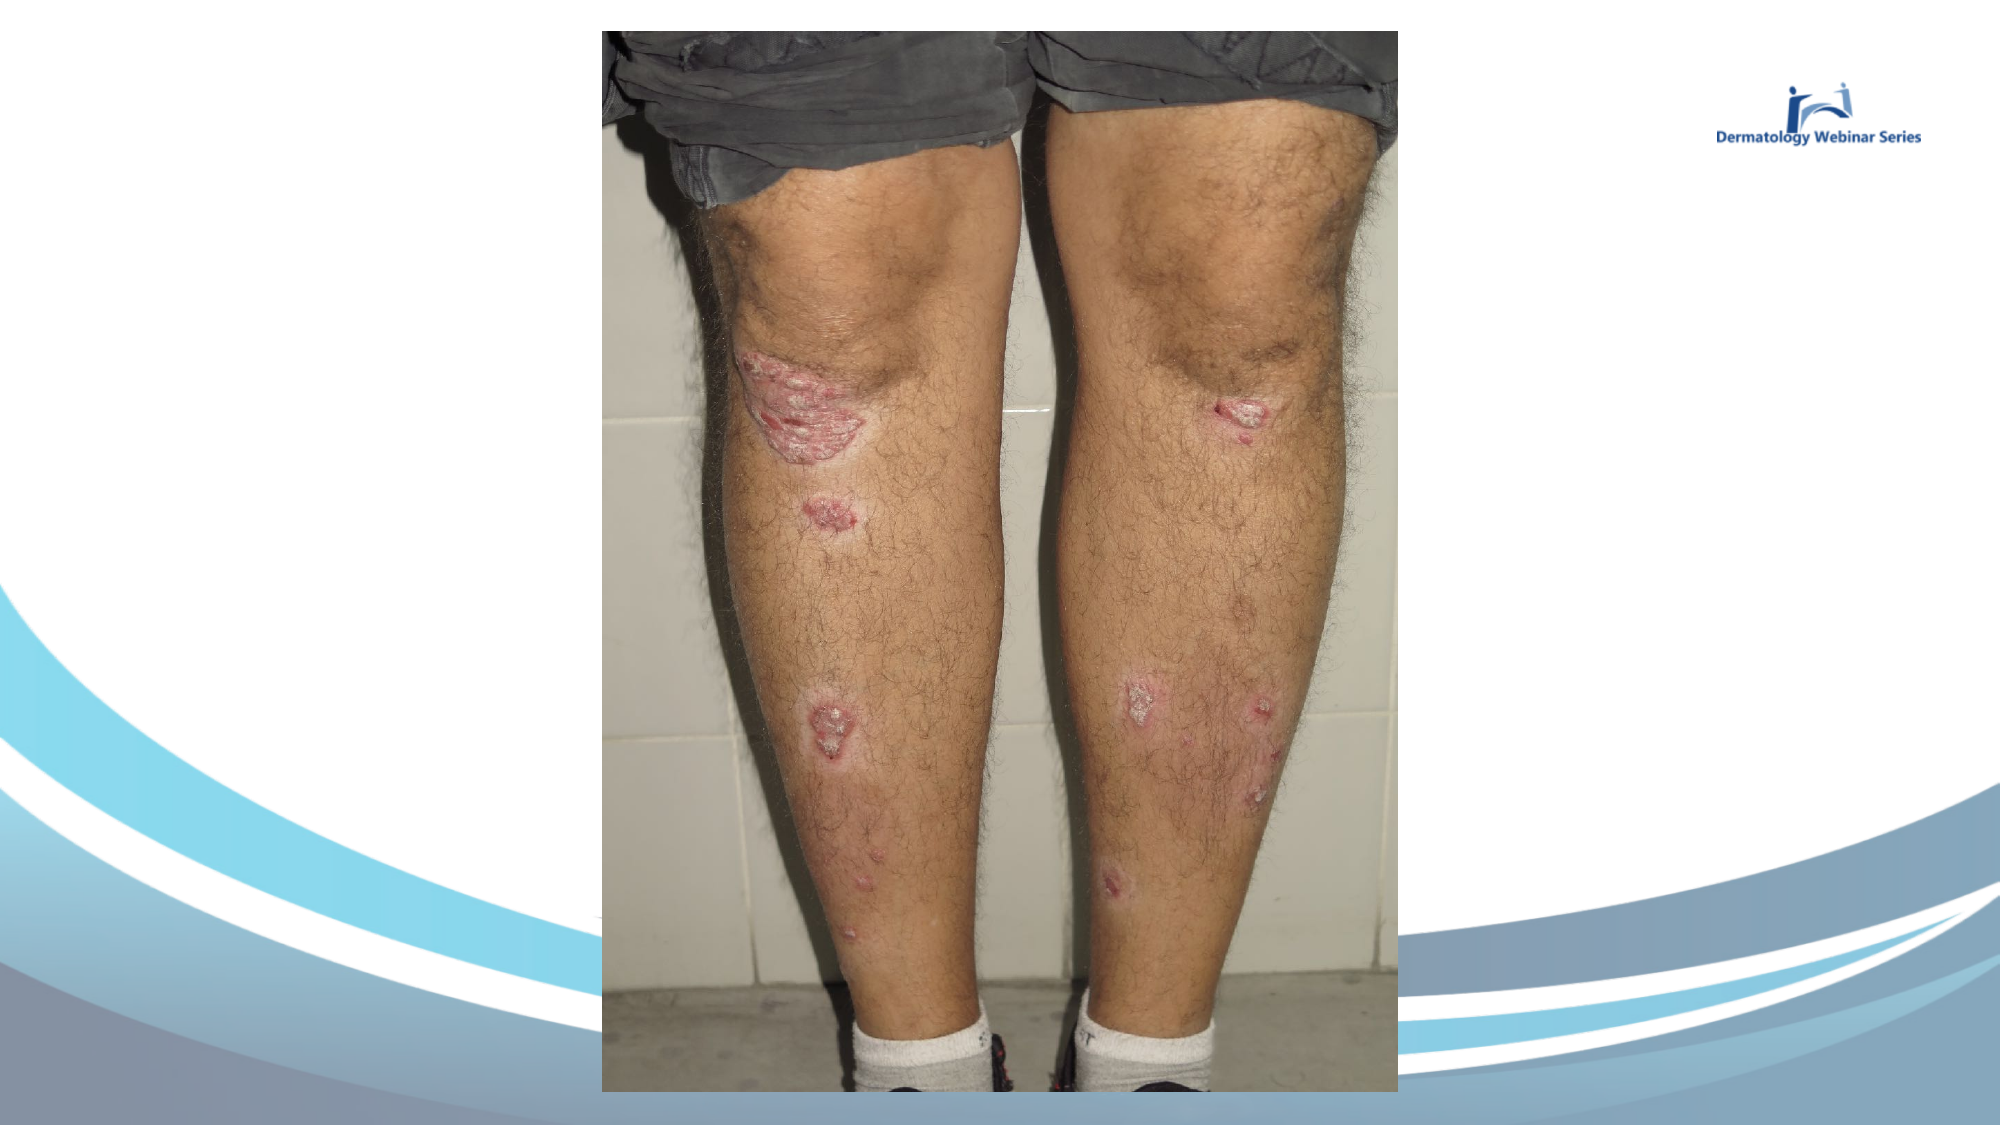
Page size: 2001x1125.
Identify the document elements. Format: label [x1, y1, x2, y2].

picture [1700, 59, 1929, 163]
picture [602, 31, 1398, 1092]
